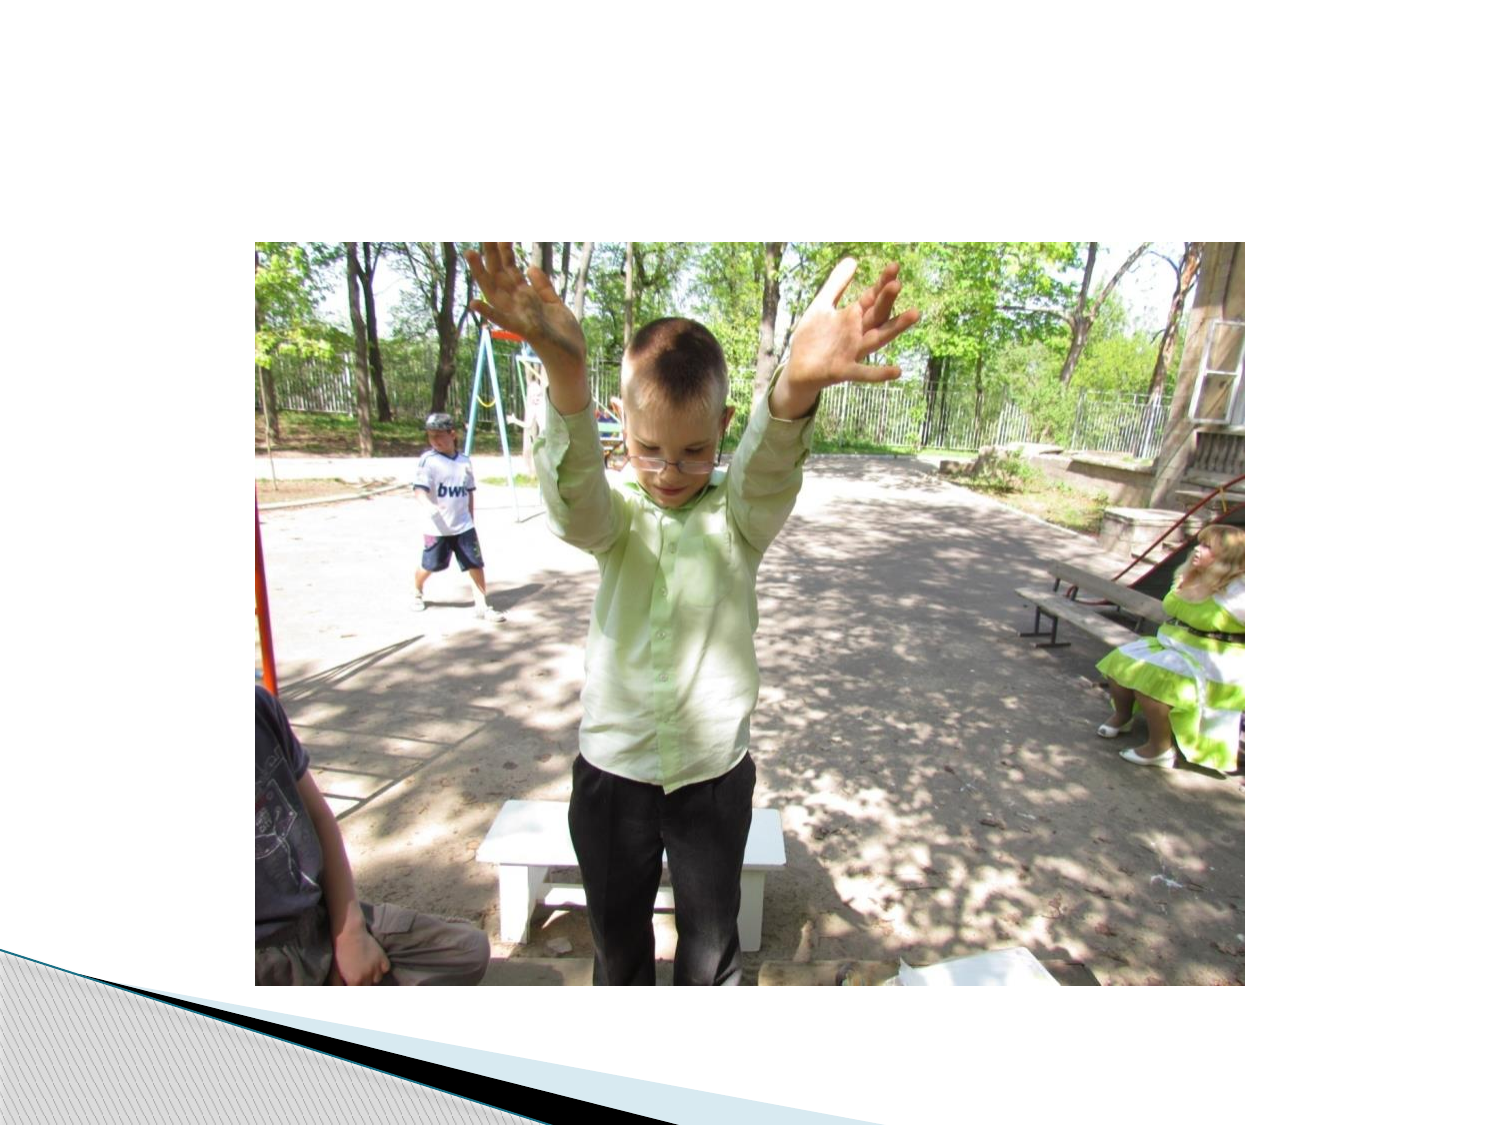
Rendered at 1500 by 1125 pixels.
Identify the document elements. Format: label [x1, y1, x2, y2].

list [254, 242, 1246, 986]
